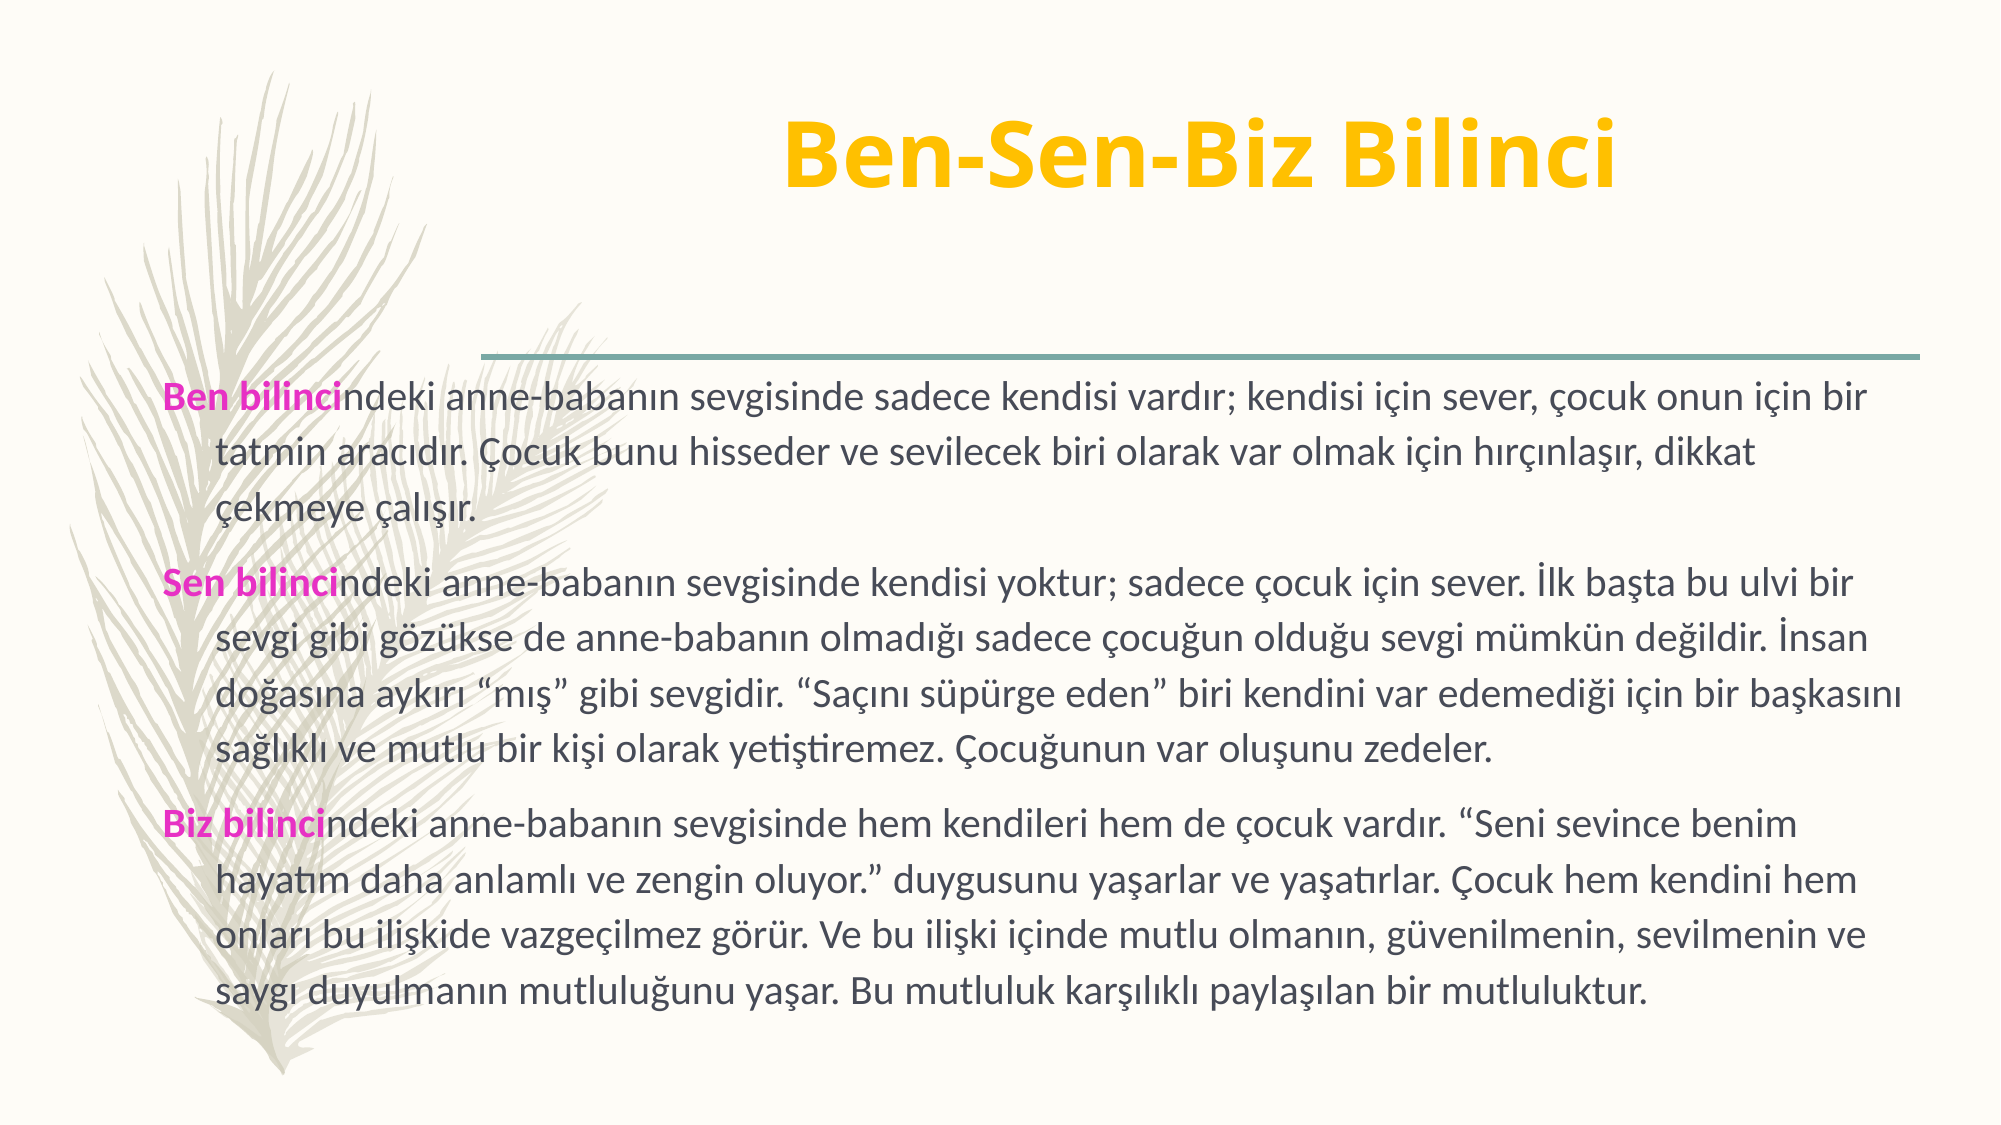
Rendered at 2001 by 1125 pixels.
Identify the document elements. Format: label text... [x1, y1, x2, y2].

list Ben bilincindeki anne-babanın sevgisinde sadece kendisi vardır; kendisi için sever, çocuk onun için bir tatmin aracıdır. Çocuk bunu hisseder ve sevilecek biri olarak var olmak için hırçınlaşır, dikkat çekmeye çalışır. Sen bilincindeki anne-babanın sevgisinde kendisi yoktur; sadece çocuk için sever. İlk başta bu ulvi bir sevgi gibi gözükse de anne-babanın olmadığı sadece çocuğun olduğu sevgi mümkün değildir. İnsan doğasına aykırı “mış” gibi sevgidir. “Saçını süpürge eden” biri kendini var edemediği için bir başkasını sağlıklı ve mutlu bir kişi olarak yetiştiremez. Çocuğunun var oluşunu zedeler. Biz bilincindeki anne-babanın sevgisinde hem kendileri hem de çocuk vardır. “Seni sevince benim hayatım daha anlamlı ve zengin oluyor.” duygusunu yaşarlar ve yaşatırlar. Çocuk hem kendini hem onları bu ilişkide vazgeçilmez görür. Ve bu ilişki içinde mutlu olmanın, güvenilmenin, sevilmenin ve saygı duyulmanın mutluluğunu yaşar. Bu mutluluk karşılıklı paylaşılan bir mutluluktur. [147, 355, 1920, 1125]
title Ben-Sen-Biz Bilinci [481, 93, 1920, 350]
